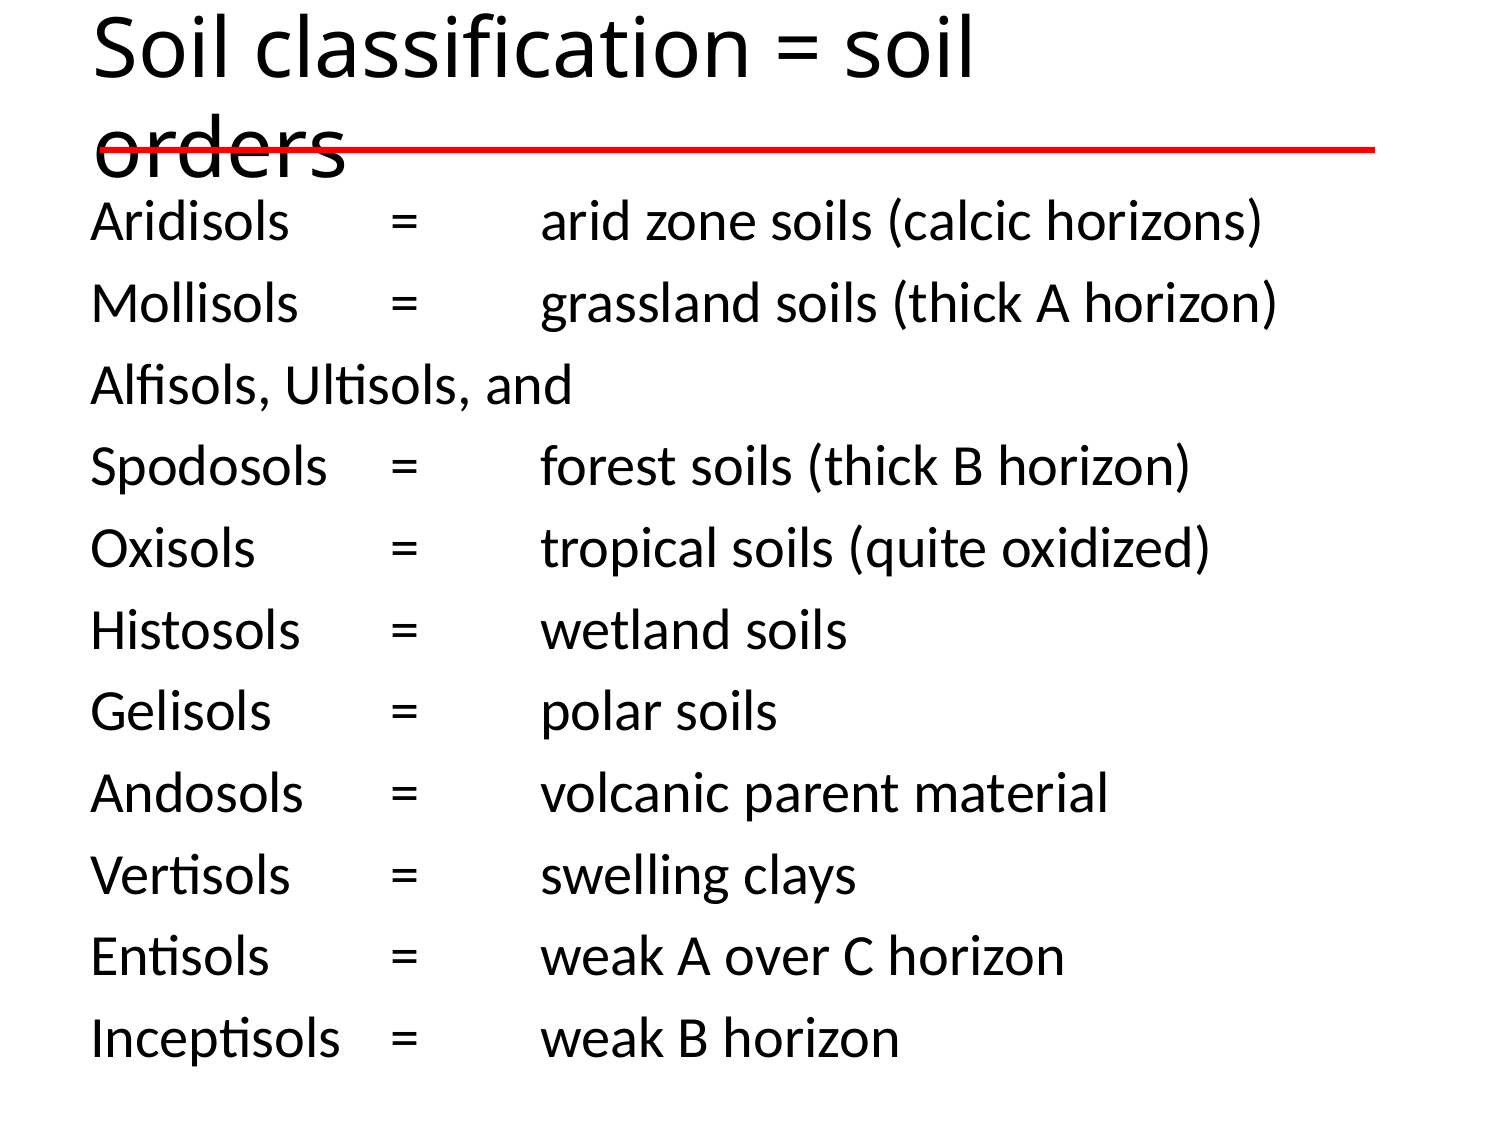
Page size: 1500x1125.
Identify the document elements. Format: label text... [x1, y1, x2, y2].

title Soil classification = soil orders [77, 0, 1128, 174]
list Aridisols = arid zone soils (calcic horizons) Mollisols = grassland soils (thick A horizon) Alfisols, Ultisols, and Spodosols = forest soils (thick B horizon) Oxisols = tropical soils (quite oxidized) Histosols = wetland soils Gelisols = polar soils Andosols = volcanic parent material Vertisols = swelling clays Entisols = weak A over C horizon Inceptisols = weak B horizon [75, 174, 1400, 1125]
